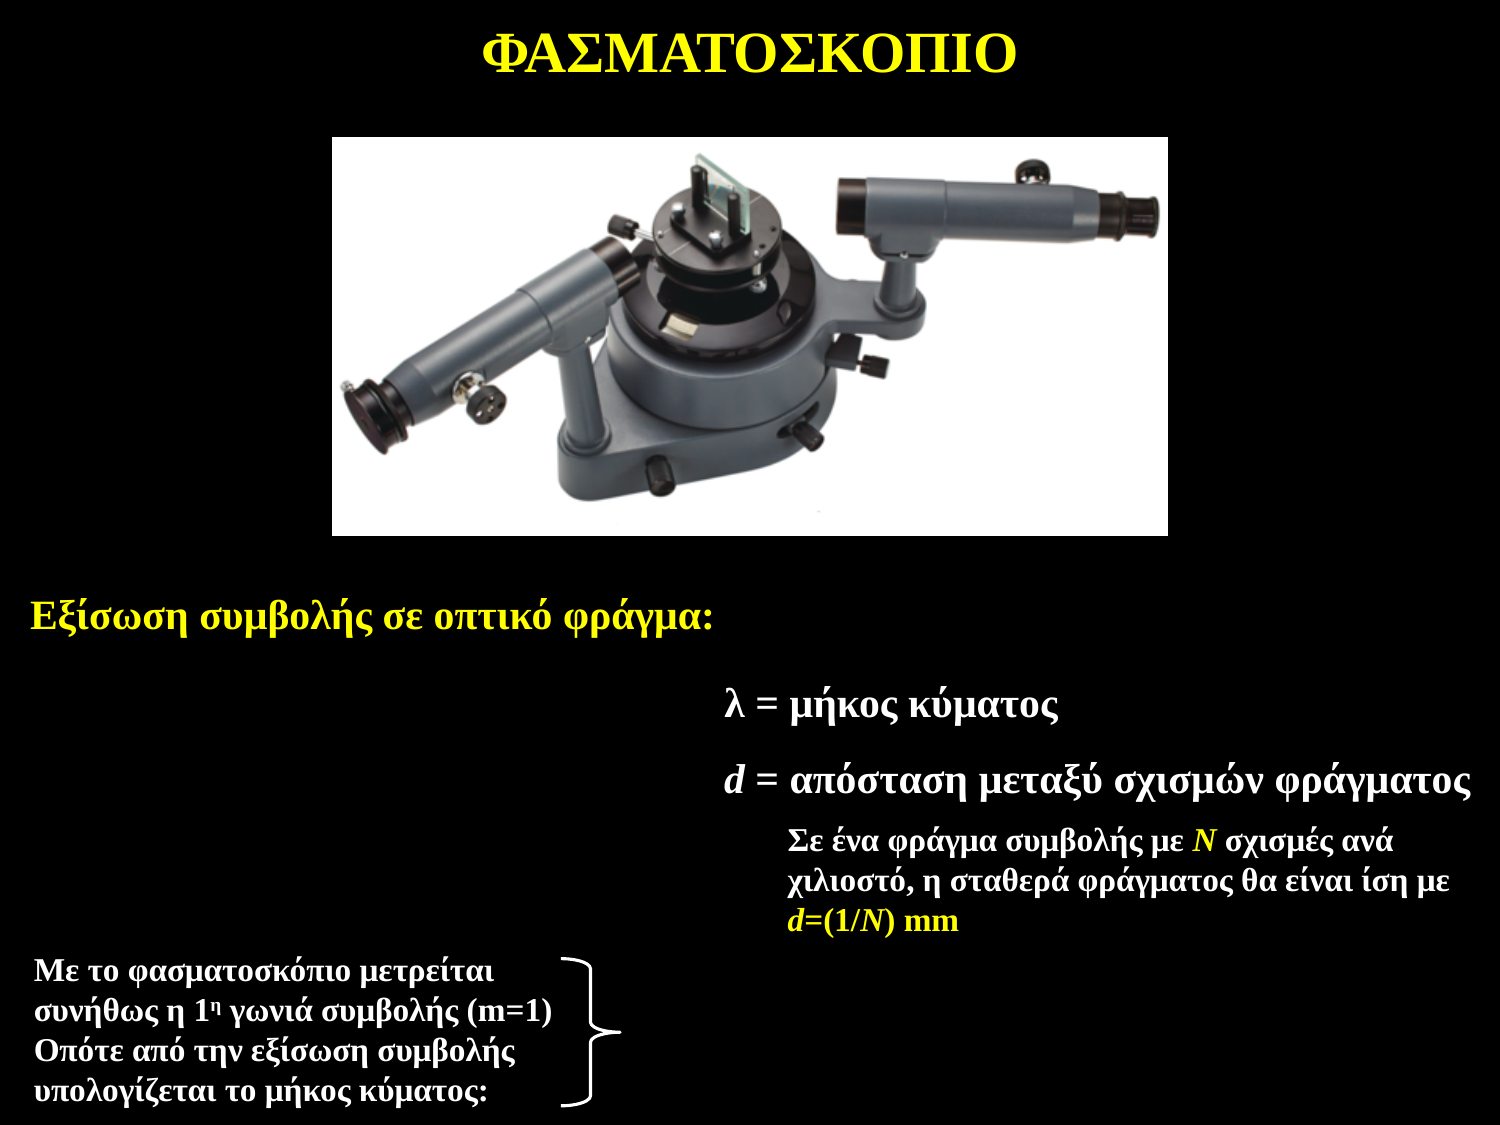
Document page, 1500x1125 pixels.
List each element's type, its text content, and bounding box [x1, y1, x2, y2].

picture [332, 136, 1168, 536]
text_box Με το φασματοσκόπιο μετρείται συνήθως η 1η γωνιά συμβολής (m=1) Οπότε από την εξίσωση συμβολής υπολογίζεται το μήκος κύματος: [18, 940, 590, 1116]
text_box Σε ένα φράγμα συμβολής με Ν σχισμές ανά χιλιοστό, η σταθερά φράγματος θα είναι ίση με d=(1/Ν) mm [772, 817, 1488, 945]
text_box ΦΑΣΜΑΤΟΣΚΟΠΙΟ [0, 7, 1500, 114]
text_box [707, 668, 1488, 811]
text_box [560, 958, 881, 1107]
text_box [12, 562, 1348, 659]
